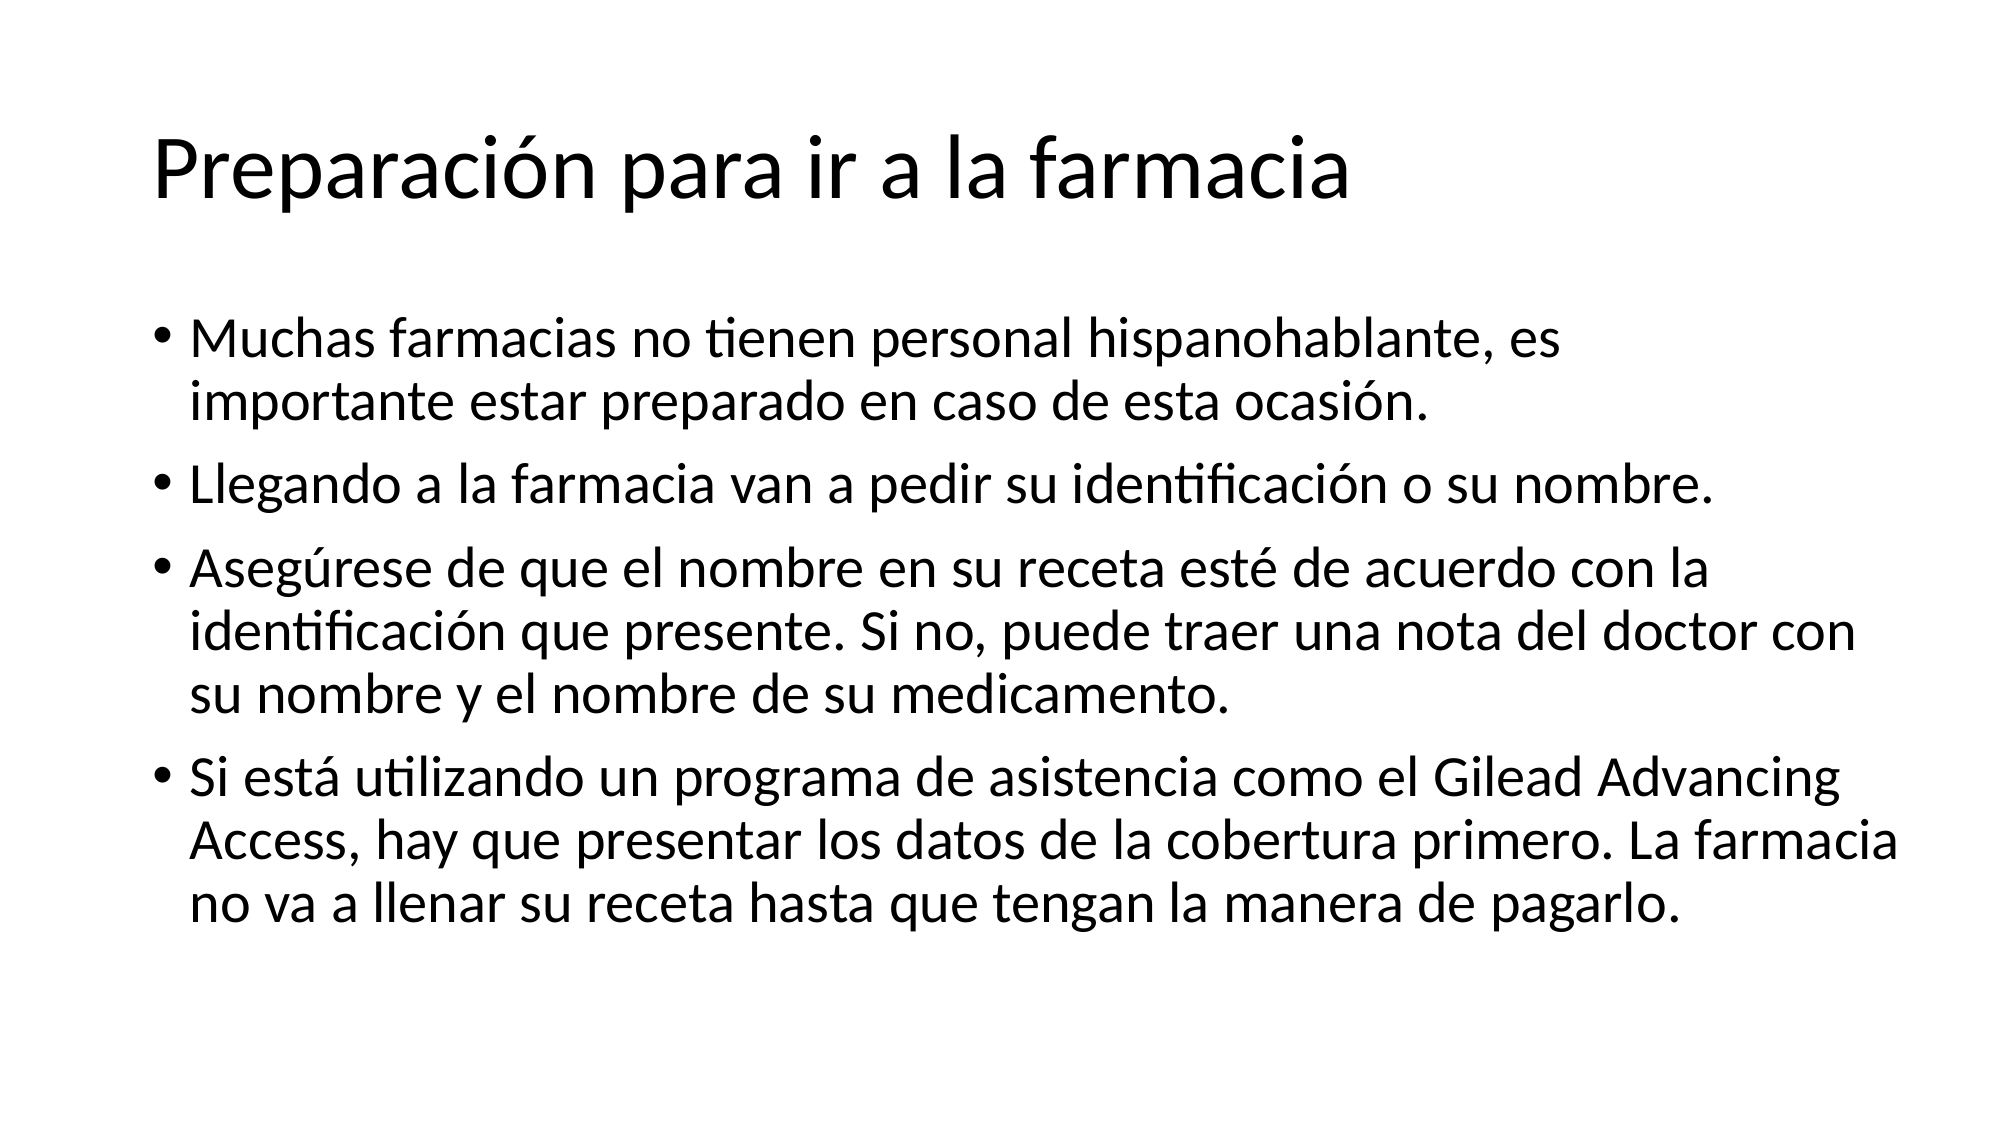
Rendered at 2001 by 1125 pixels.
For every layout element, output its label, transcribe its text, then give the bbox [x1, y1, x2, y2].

list Muchas farmacias no tienen personal hispanohablante, es importante estar preparado en caso de esta ocasión. Llegando a la farmacia van a pedir su identificación o su nombre. Asegúrese de que el nombre en su receta esté de acuerdo con la identificación que presente. Si no, puede traer una nota del doctor con su nombre y el nombre de su medicamento. Si está utilizando un programa de asistencia como el Gilead Advancing Access, hay que presentar los datos de la cobertura primero. La farmacia no va a llenar su receta hasta que tengan la manera de pagarlo. [137, 299, 1939, 1014]
title Preparación para ir a la farmacia [137, 59, 1863, 278]
